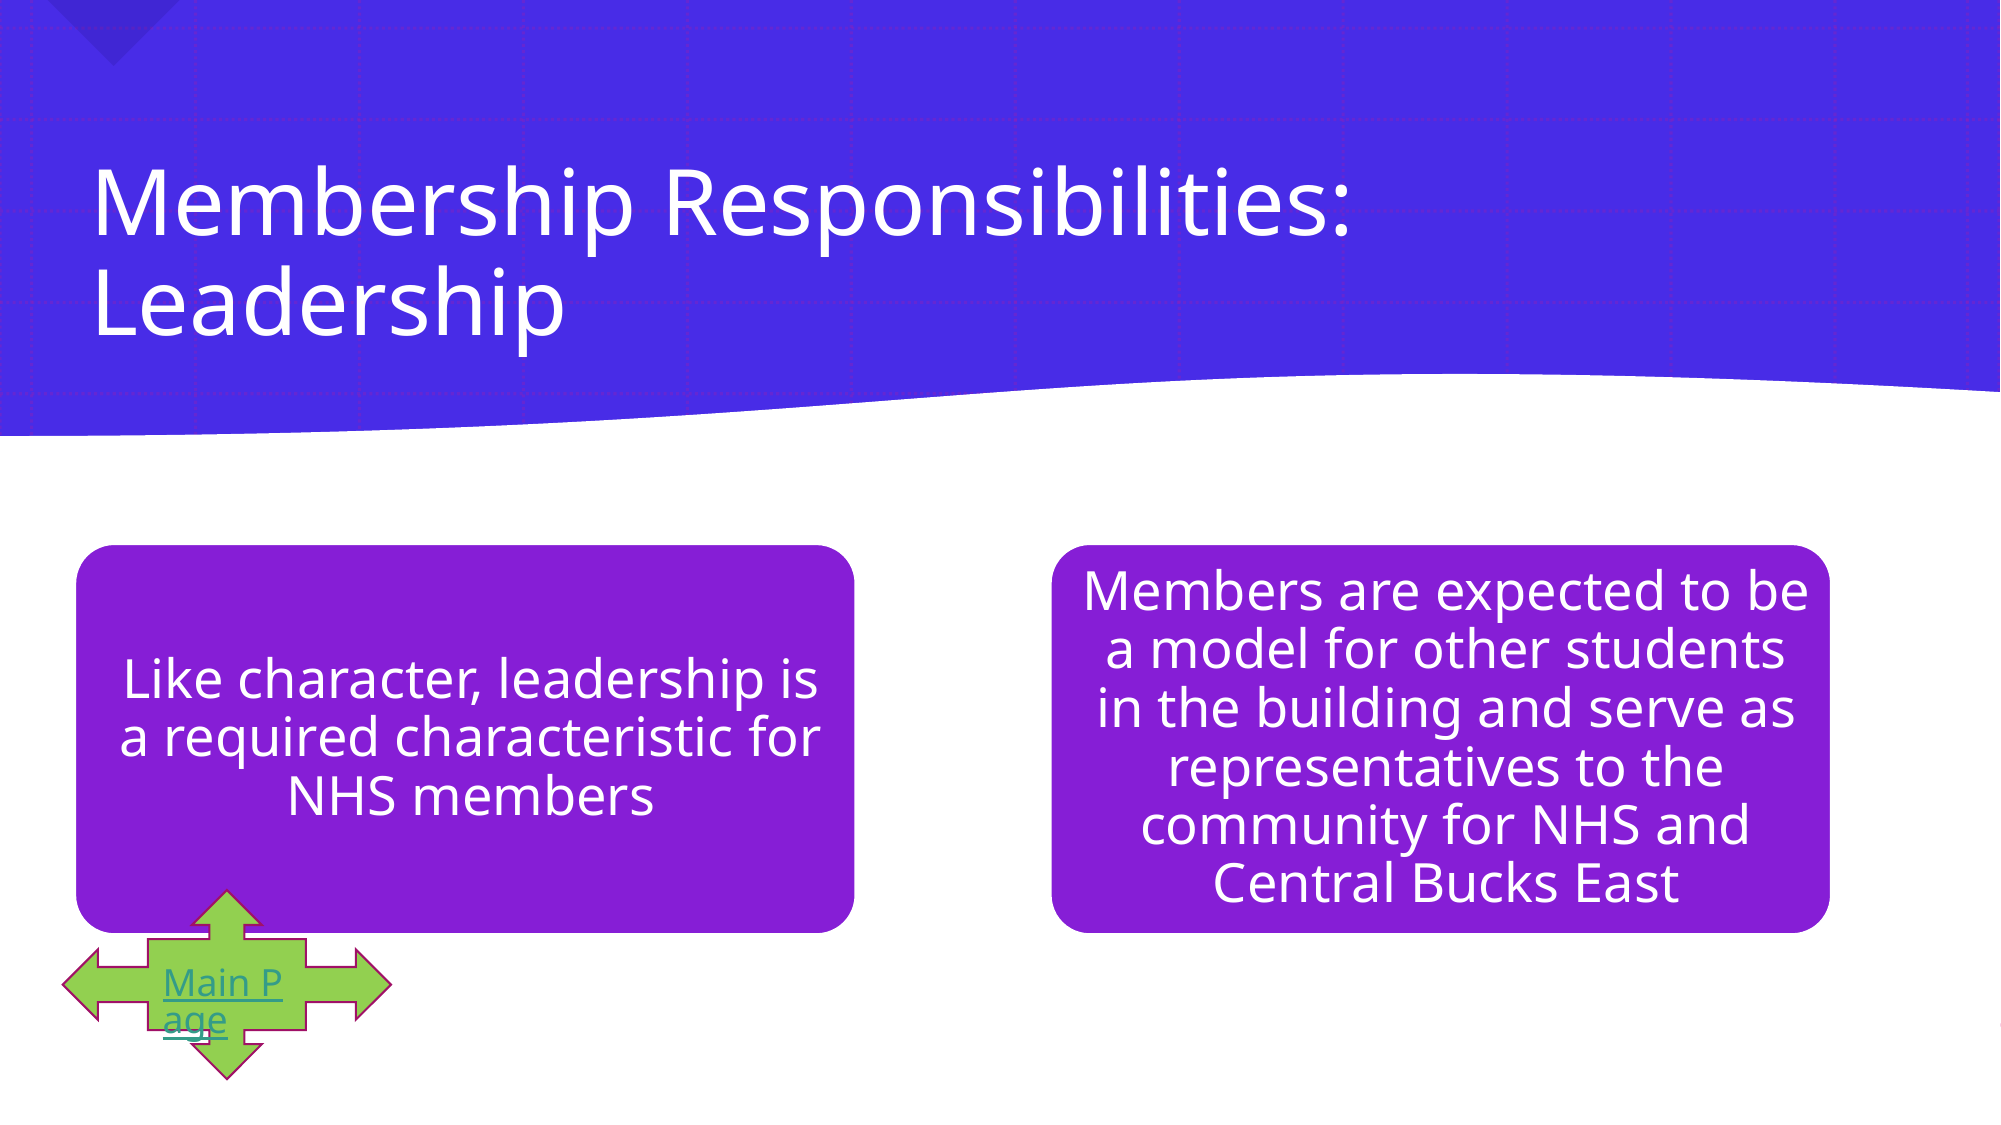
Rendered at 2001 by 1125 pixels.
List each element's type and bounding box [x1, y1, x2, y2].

list [74, 465, 1832, 1014]
text_box [0, 0, 2000, 1125]
